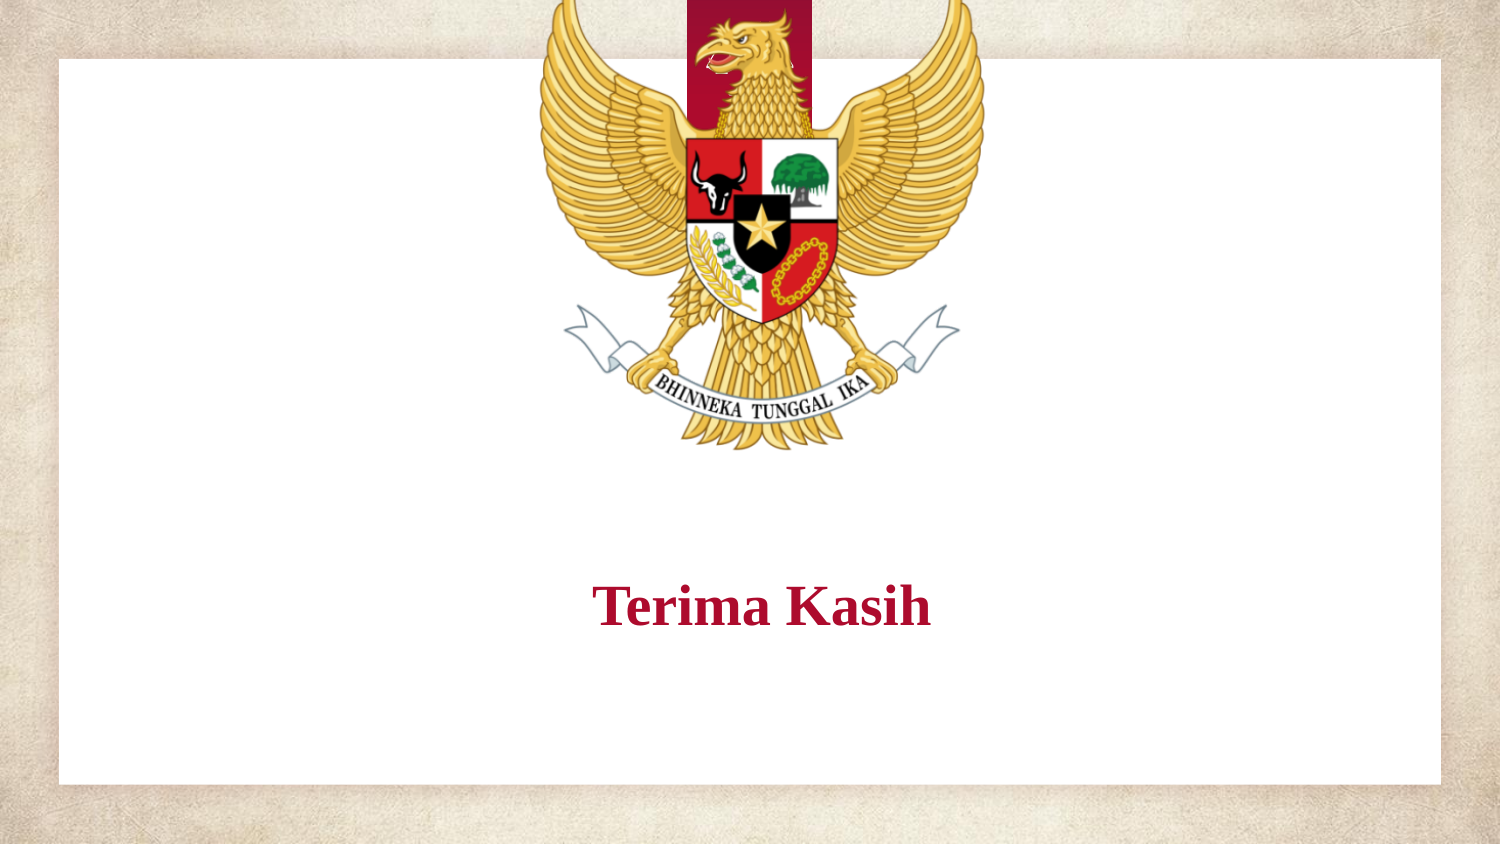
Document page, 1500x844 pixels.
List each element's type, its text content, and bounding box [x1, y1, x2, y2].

picture [0, 0, 1500, 844]
title Terima Kasih [220, 504, 1303, 637]
